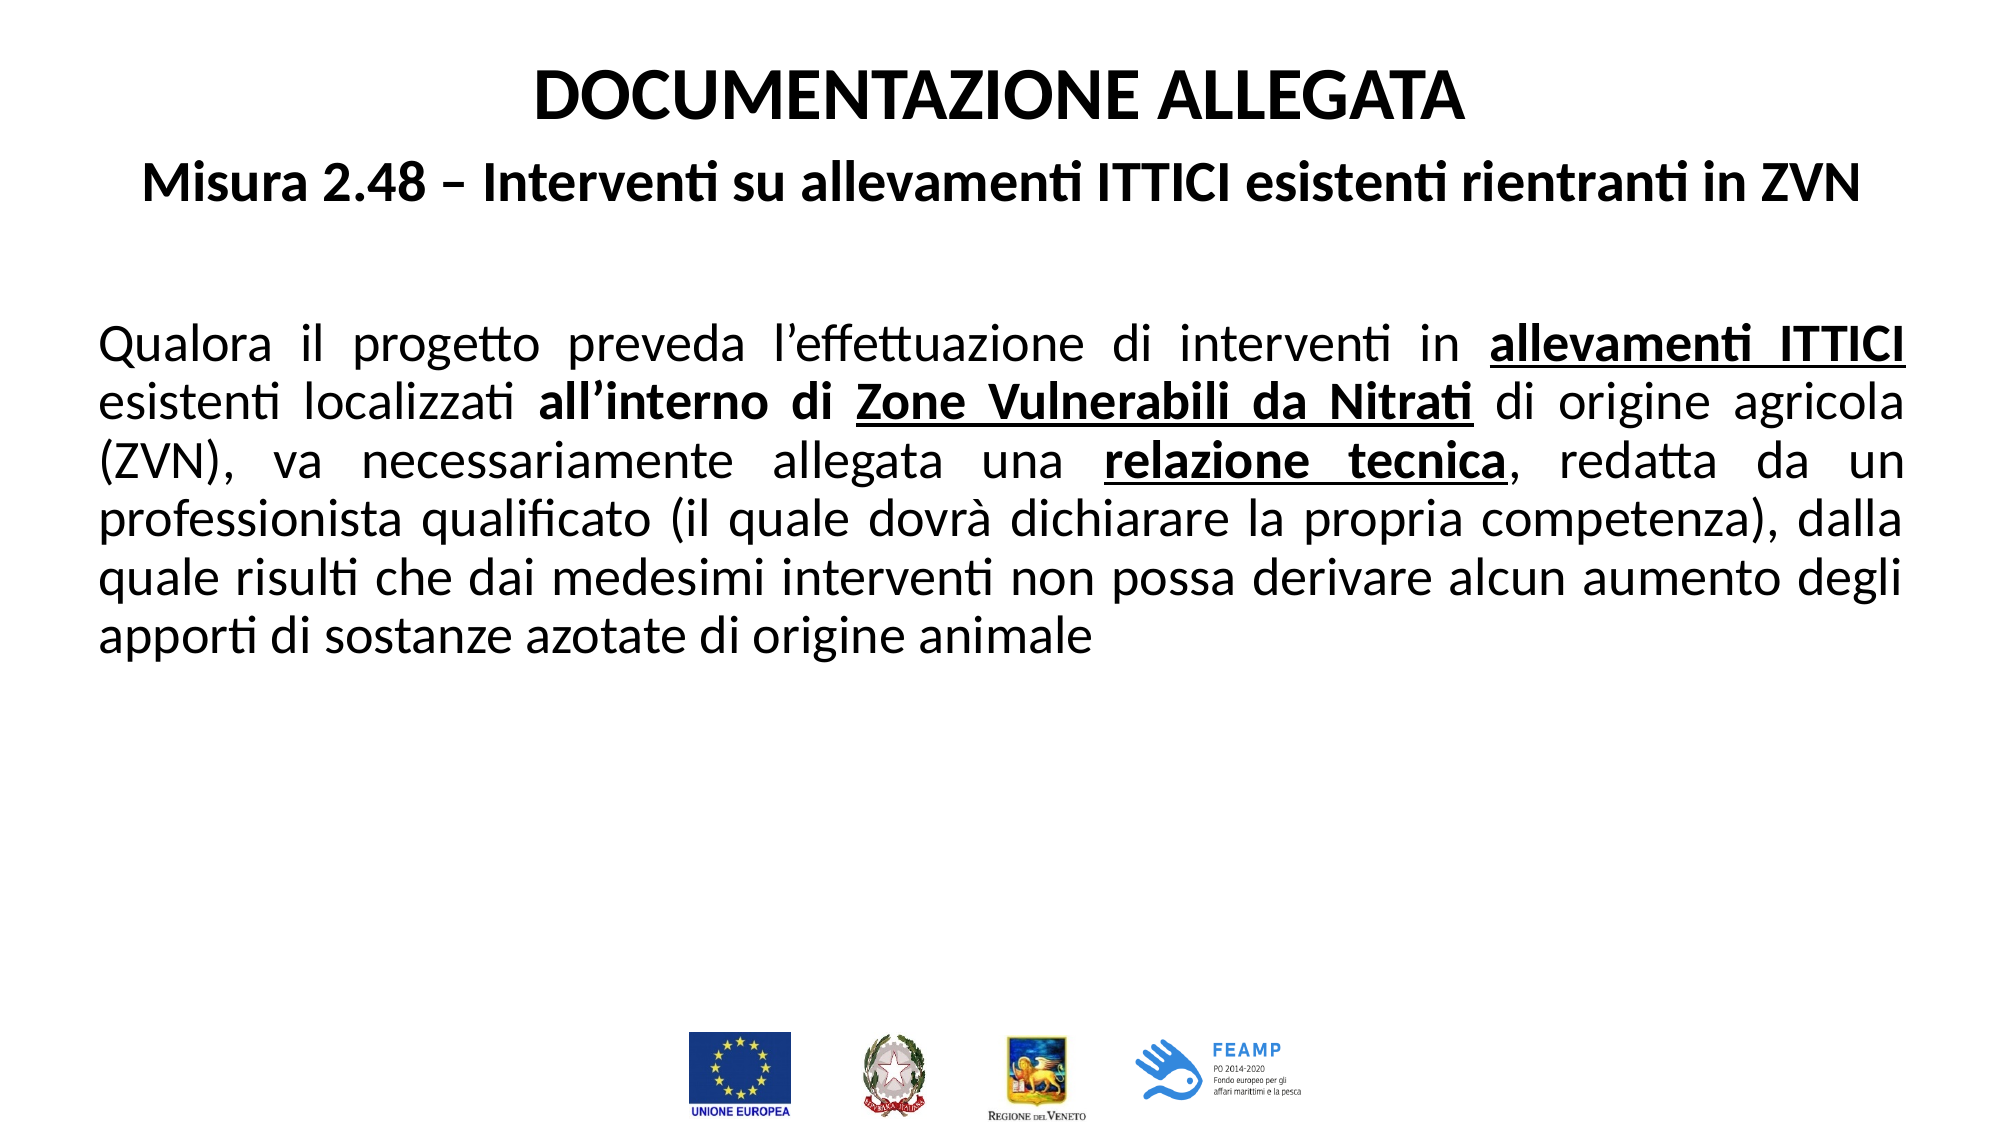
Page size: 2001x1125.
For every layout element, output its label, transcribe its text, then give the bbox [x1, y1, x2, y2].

title DOCUMENTAZIONE ALLEGATA [0, 28, 2000, 163]
list Misura 2.48 – Interventi su allevamenti ITTICI esistenti rientranti in ZVN Qualora il progetto preveda l’effettuazione di interventi in allevamenti ITTICI esistenti localizzati all’interno di Zone Vulnerabili da Nitrati di origine agricola (ZVN), va necessariamente allegata una relazione tecnica, redatta da un professionista qualificato (il quale dovrà dichiarare la propria competenza), dalla quale risulti che dai medesimi interventi non possa derivare alcun aumento degli apporti di sostanze azotate di origine animale [83, 143, 1922, 982]
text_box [689, 1028, 1311, 1122]
